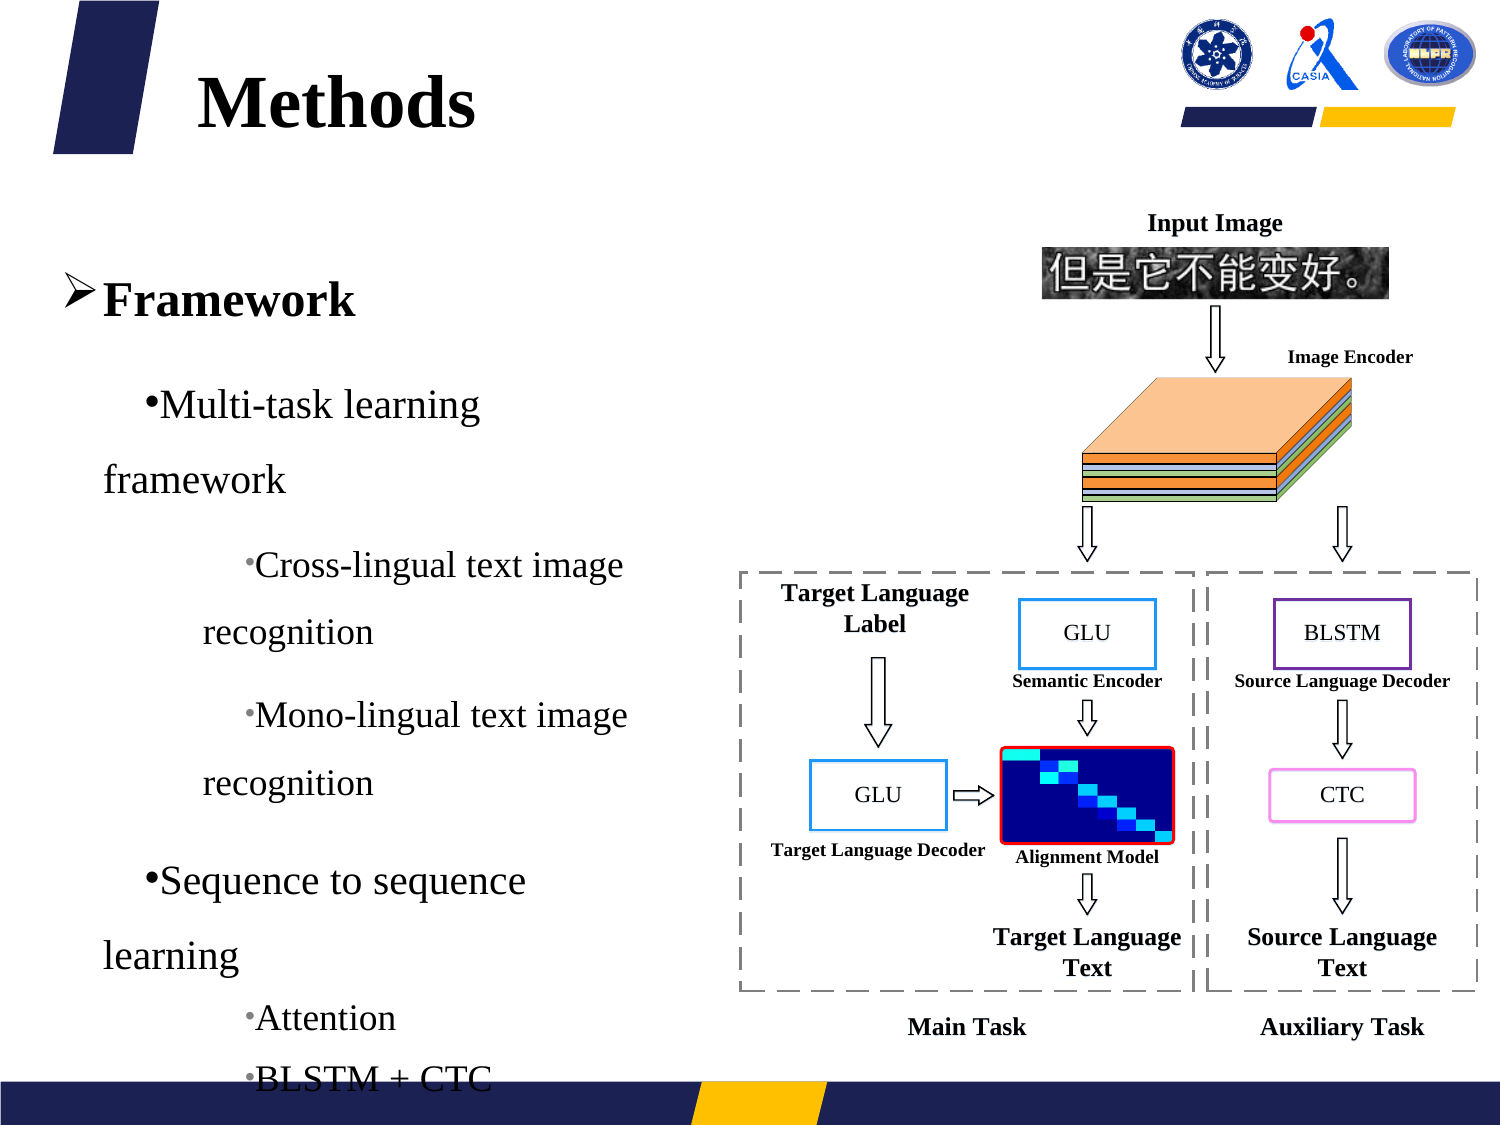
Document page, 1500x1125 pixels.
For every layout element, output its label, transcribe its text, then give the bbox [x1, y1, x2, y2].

text_box [688, 1079, 830, 1125]
text_box [0, 1079, 701, 1125]
picture [1180, 16, 1253, 90]
text_box [1317, 104, 1458, 130]
slide_number [1127, 1081, 1478, 1125]
text_box Framework Multi-task learning framework Cross-lingual text image recognition Mono-lingual text image recognition Sequence to sequence learning Attention BLSTM + CTC [45, 259, 684, 1107]
picture [1286, 16, 1360, 90]
text_box [1187, 104, 1319, 130]
picture [1379, 16, 1480, 90]
text_box [50, 0, 162, 157]
text_box [819, 1079, 1500, 1125]
picture [738, 200, 1480, 1058]
text_box Methods [182, 44, 1187, 150]
